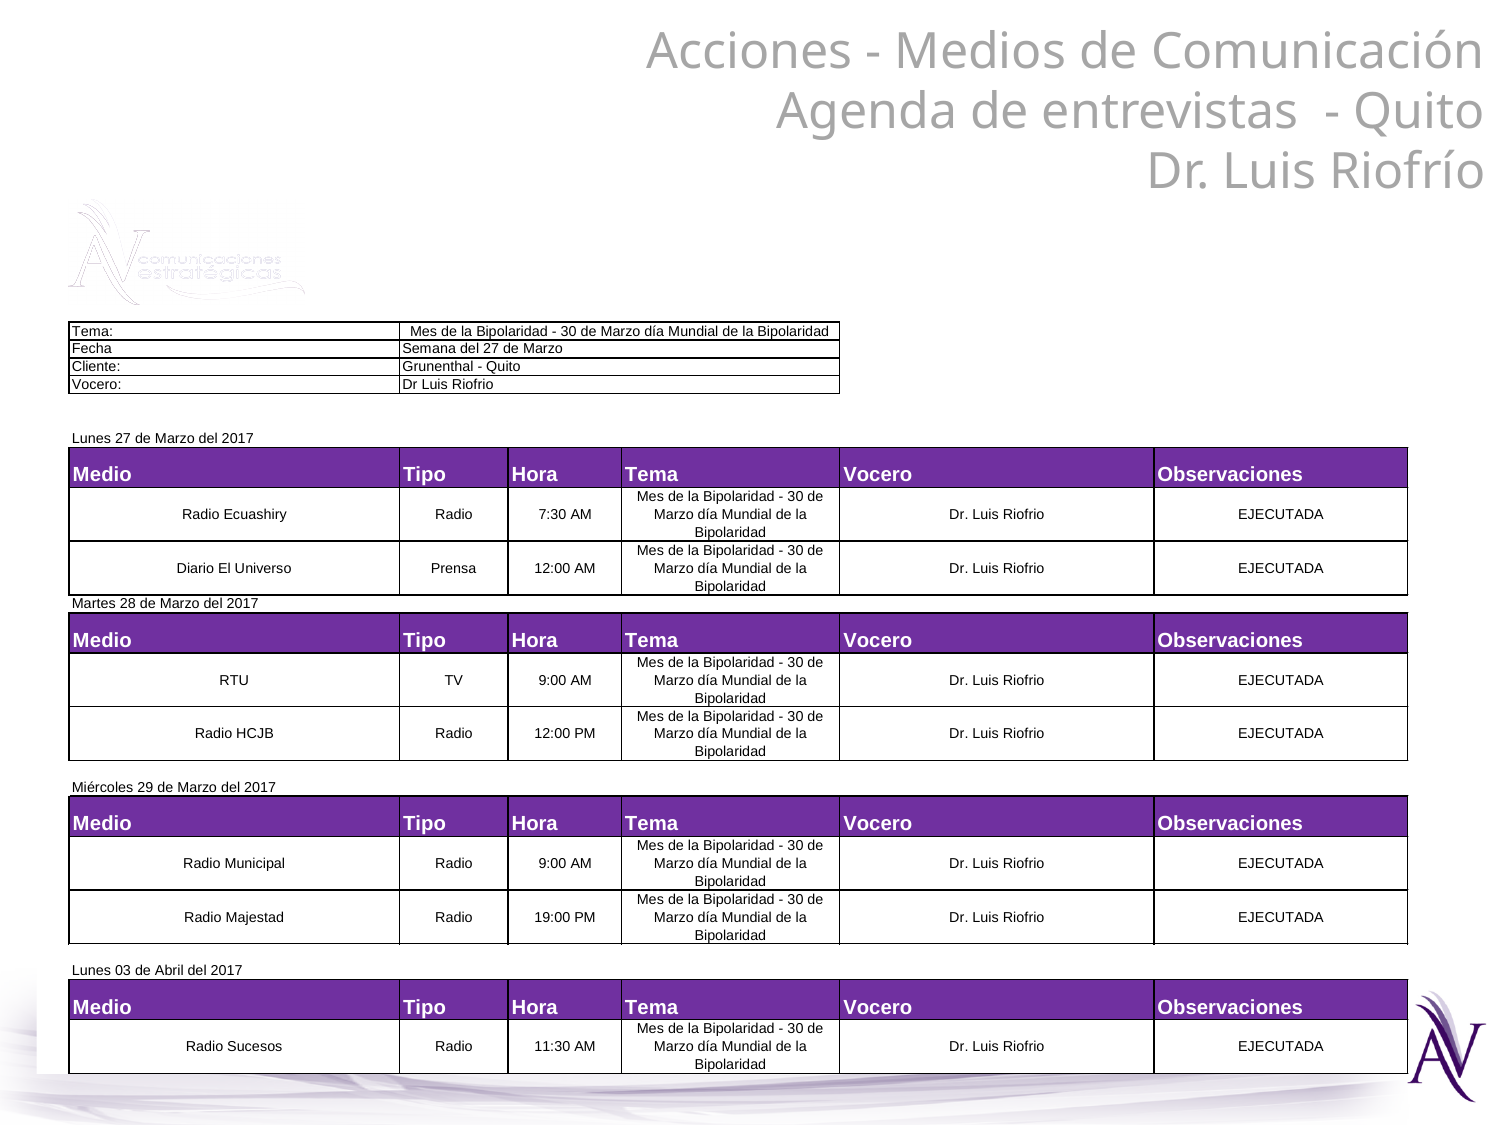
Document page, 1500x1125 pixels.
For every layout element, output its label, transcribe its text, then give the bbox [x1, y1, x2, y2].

text_box Acciones - Medios de Comunicación Agenda de entrevistas - Quito Dr. Luis Riofrío [457, 11, 1500, 207]
picture [0, 198, 1498, 1125]
